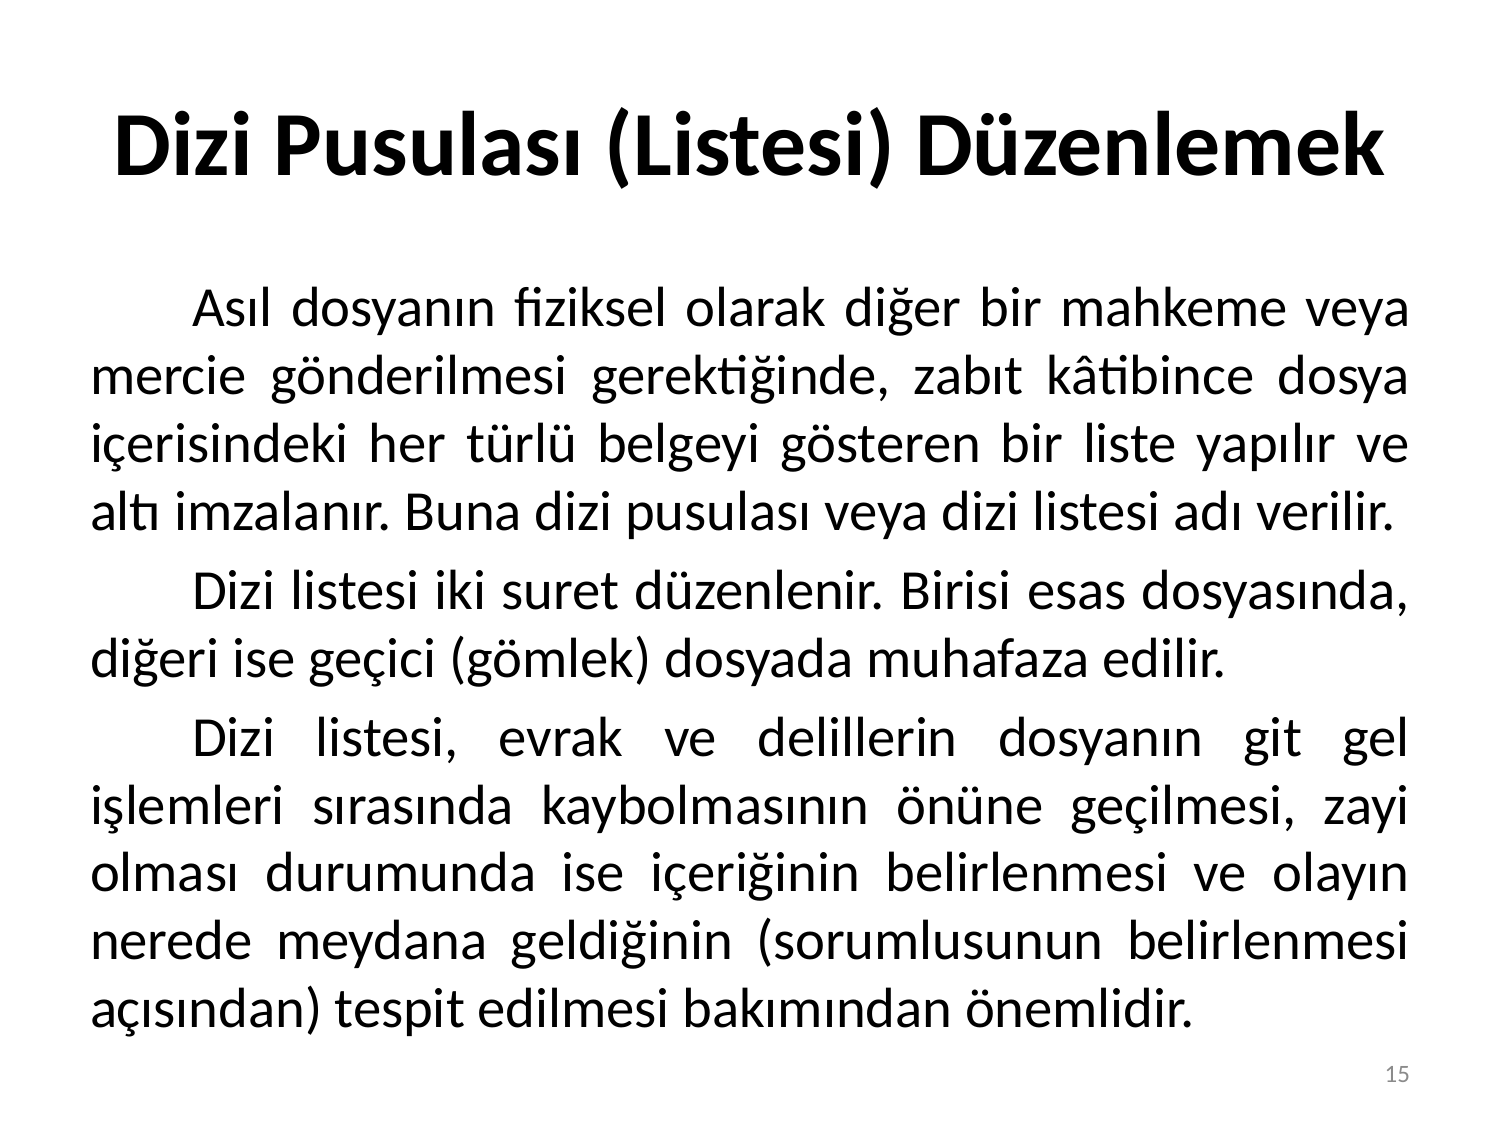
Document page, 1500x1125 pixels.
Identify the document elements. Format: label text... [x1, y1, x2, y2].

slide_number 15 [1074, 1042, 1425, 1103]
title Dizi Pusulası (Listesi) Düzenlemek [75, 45, 1425, 233]
list Asıl dosyanın fiziksel olarak diğer bir mahkeme veya mercie gönderilmesi gerektiğinde, zabıt kâtibince dosya içerisindeki her türlü belgeyi gösteren bir liste yapılır ve altı imzalanır. Buna dizi pusulası veya dizi listesi adı verilir. Dizi listesi iki suret düzenlenir. Birisi esas dosyasında, diğeri ise geçici (gömlek) dosyada muhafaza edilir. Dizi listesi, evrak ve delillerin dosyanın git gel işlemleri sırasında kaybolmasının önüne geçilmesi, zayi olması durumunda ise içeriğinin belirlenmesi ve olayın nerede meydana geldiğinin (sorumlusunun belirlenmesi açısından) tespit edilmesi bakımından önemlidir. [75, 262, 1425, 1075]
